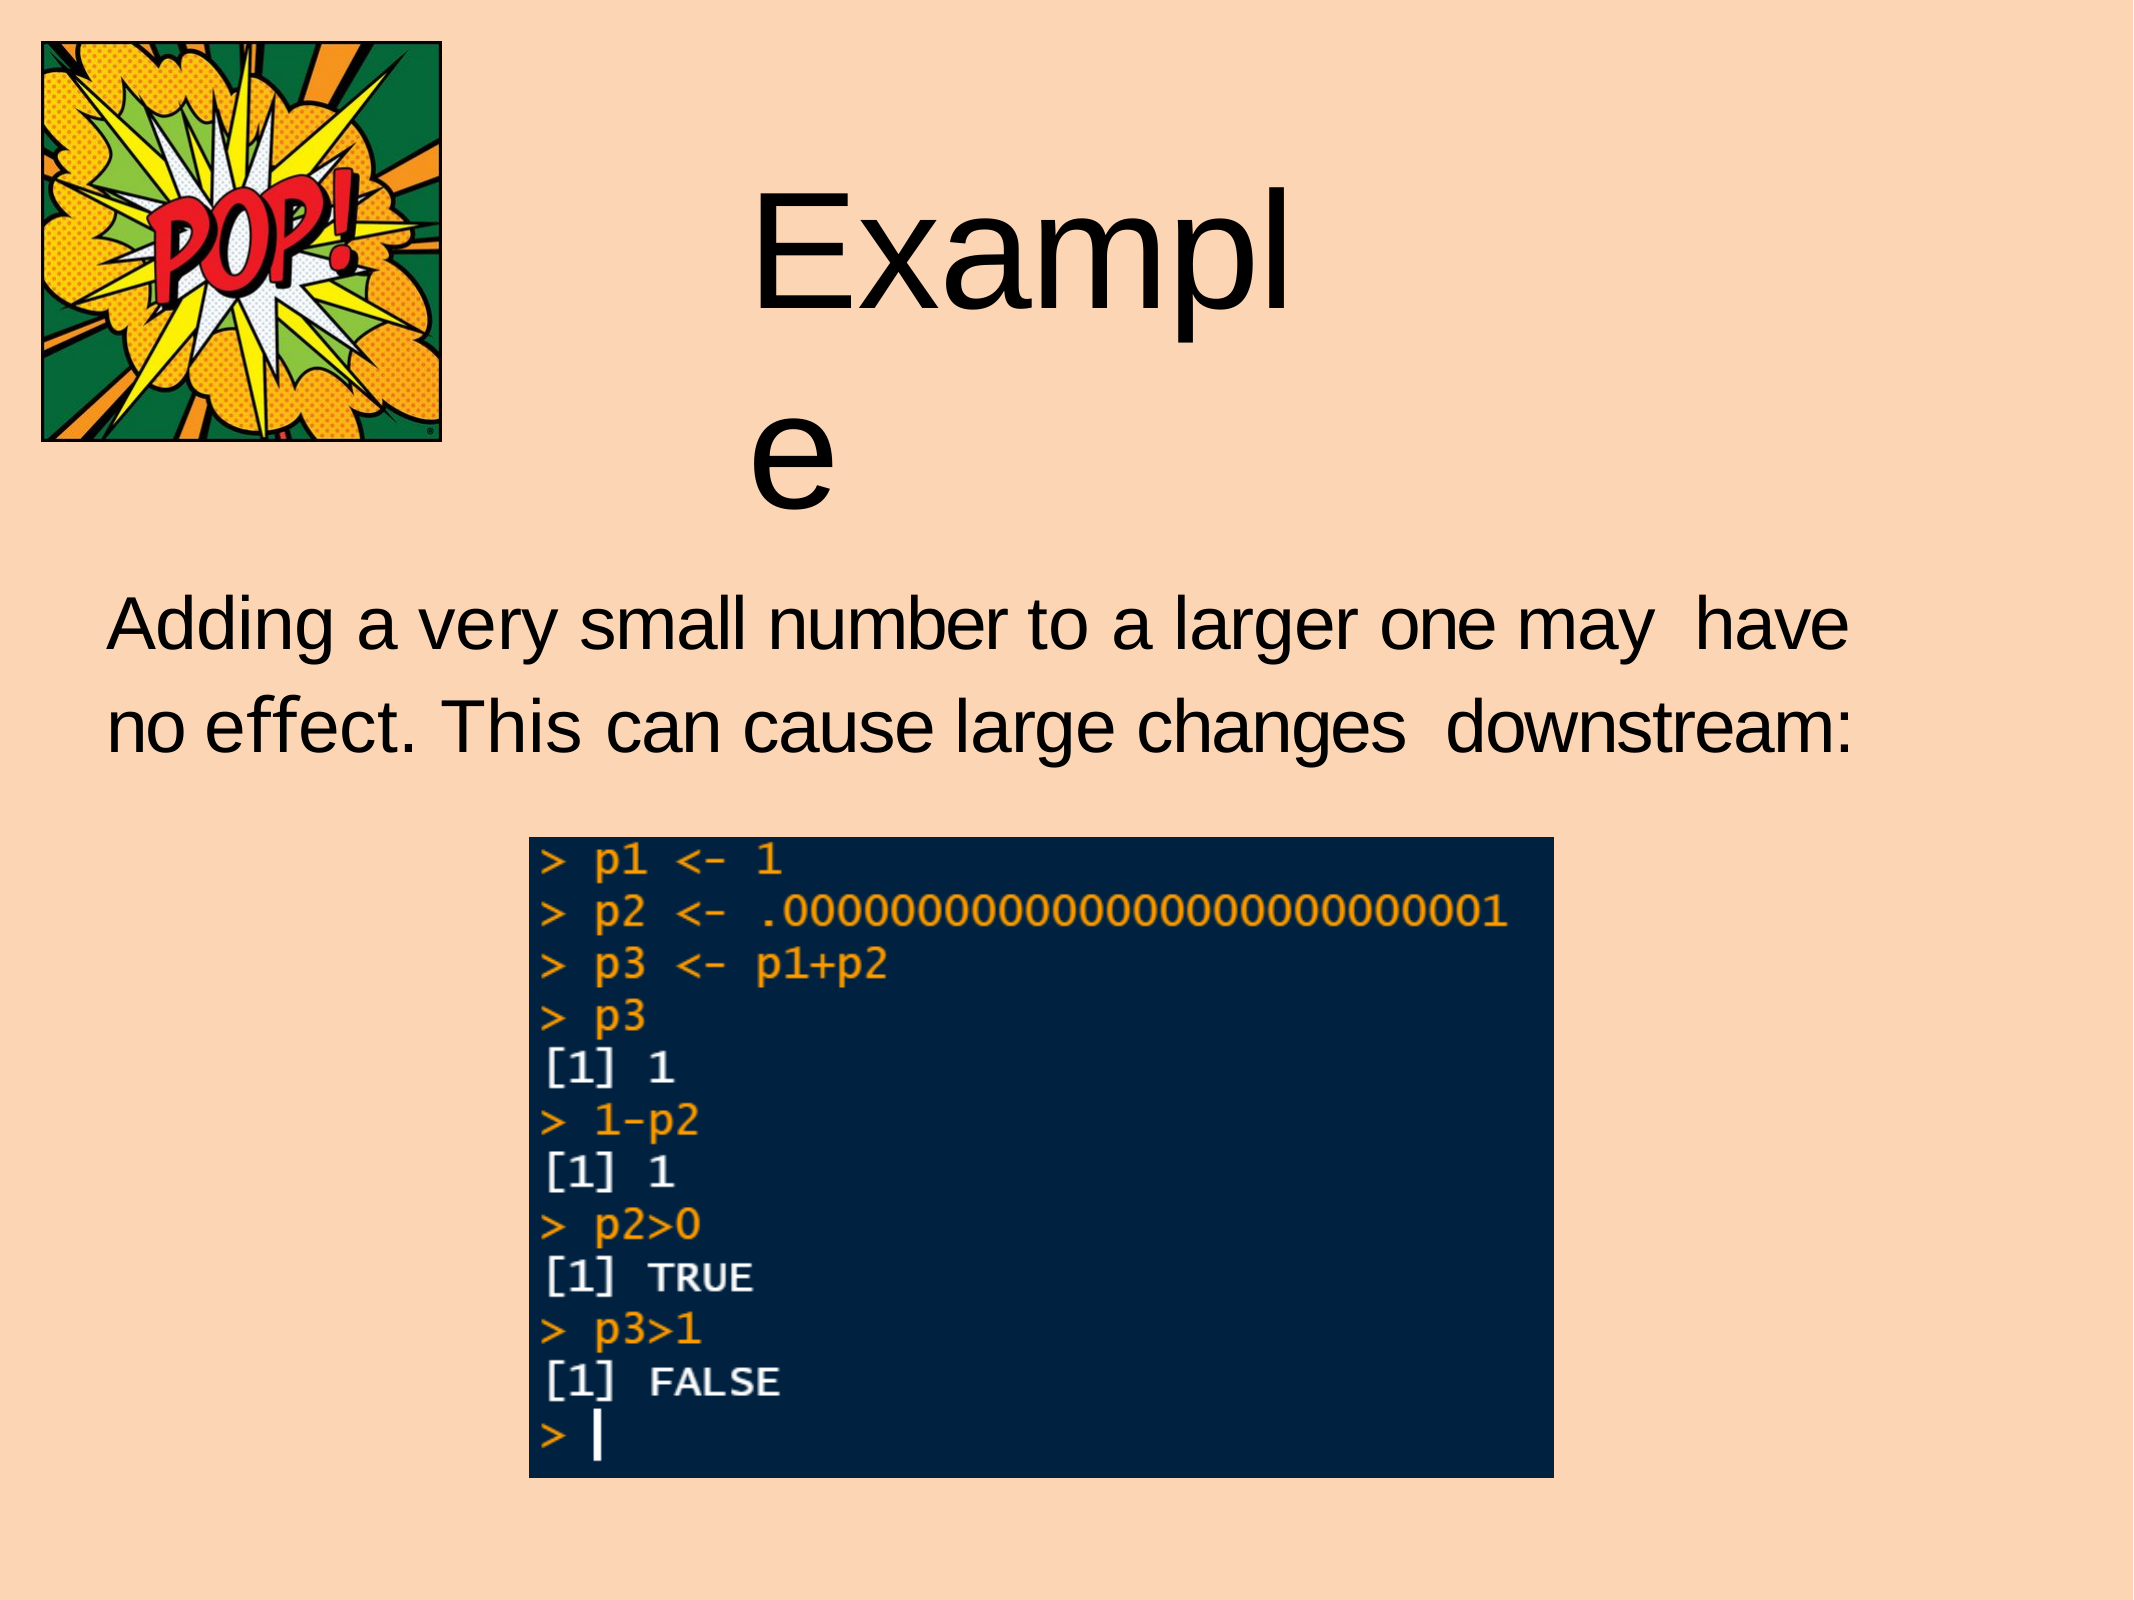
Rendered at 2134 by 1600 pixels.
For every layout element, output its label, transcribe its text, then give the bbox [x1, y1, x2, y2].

picture [41, 41, 442, 442]
title Example [745, 139, 1386, 542]
picture [528, 837, 1554, 1478]
text_box Adding a very small number to a larger one may have no eﬀect. This can cause large changes downstream: [104, 558, 1946, 768]
